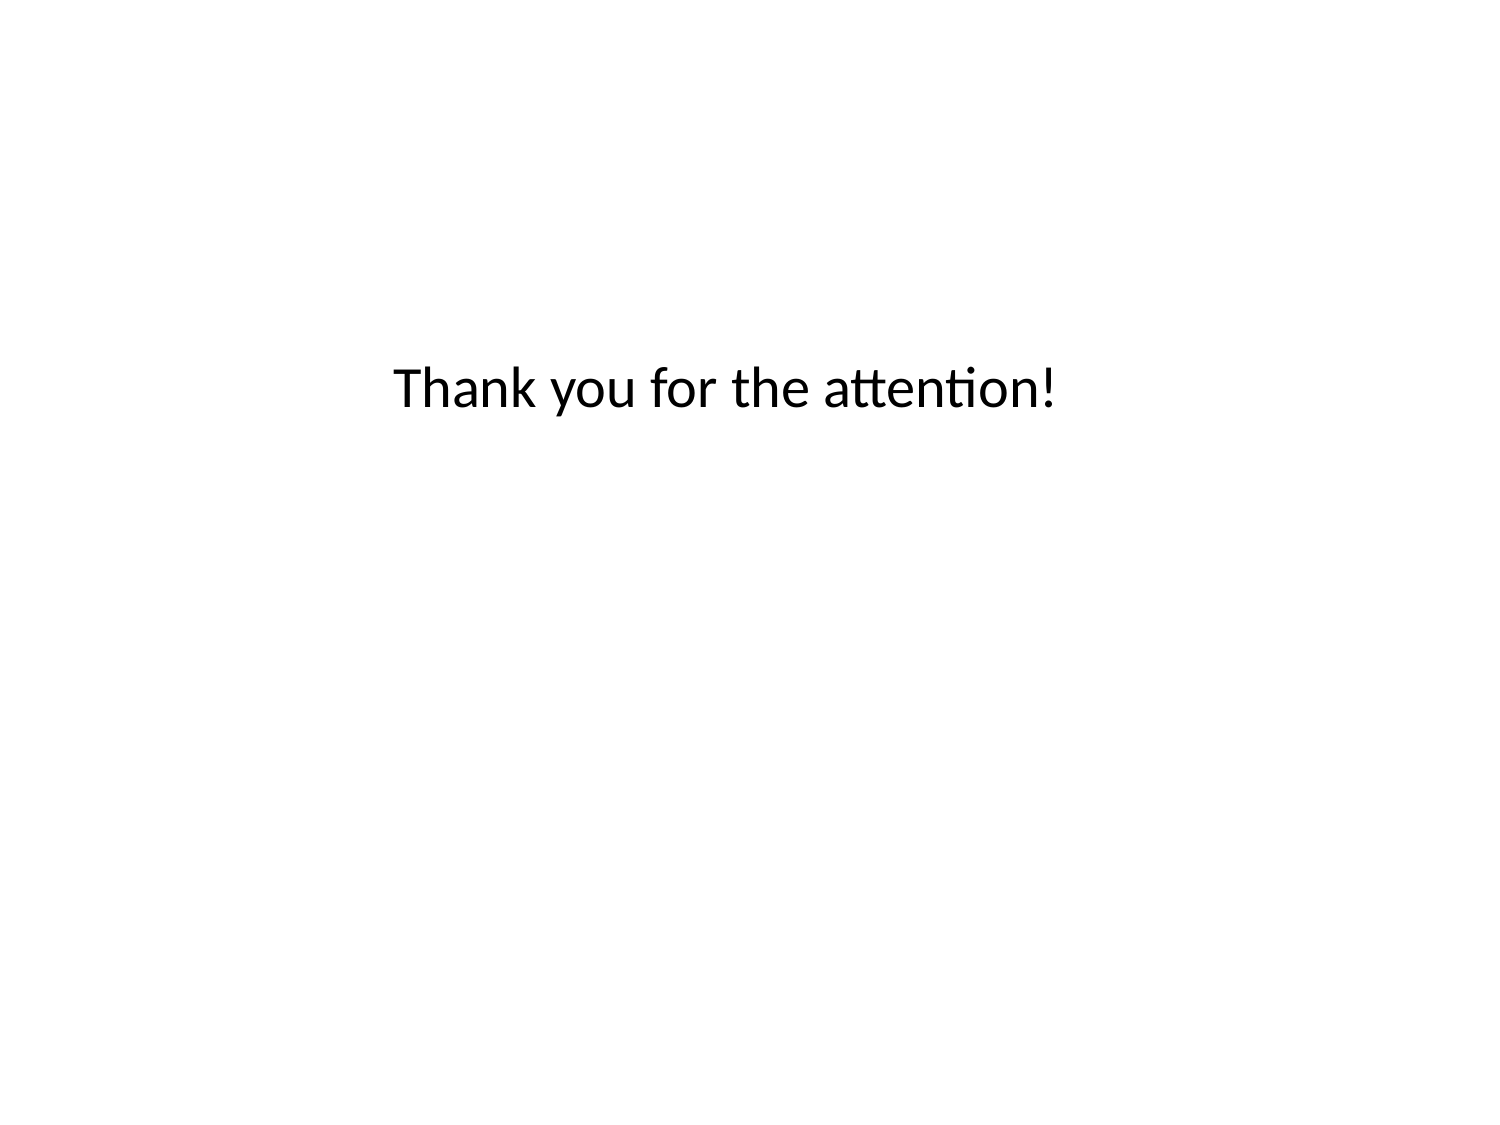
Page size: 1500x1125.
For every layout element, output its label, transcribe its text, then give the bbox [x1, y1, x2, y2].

list Thank you for the attention! [88, 350, 1364, 950]
